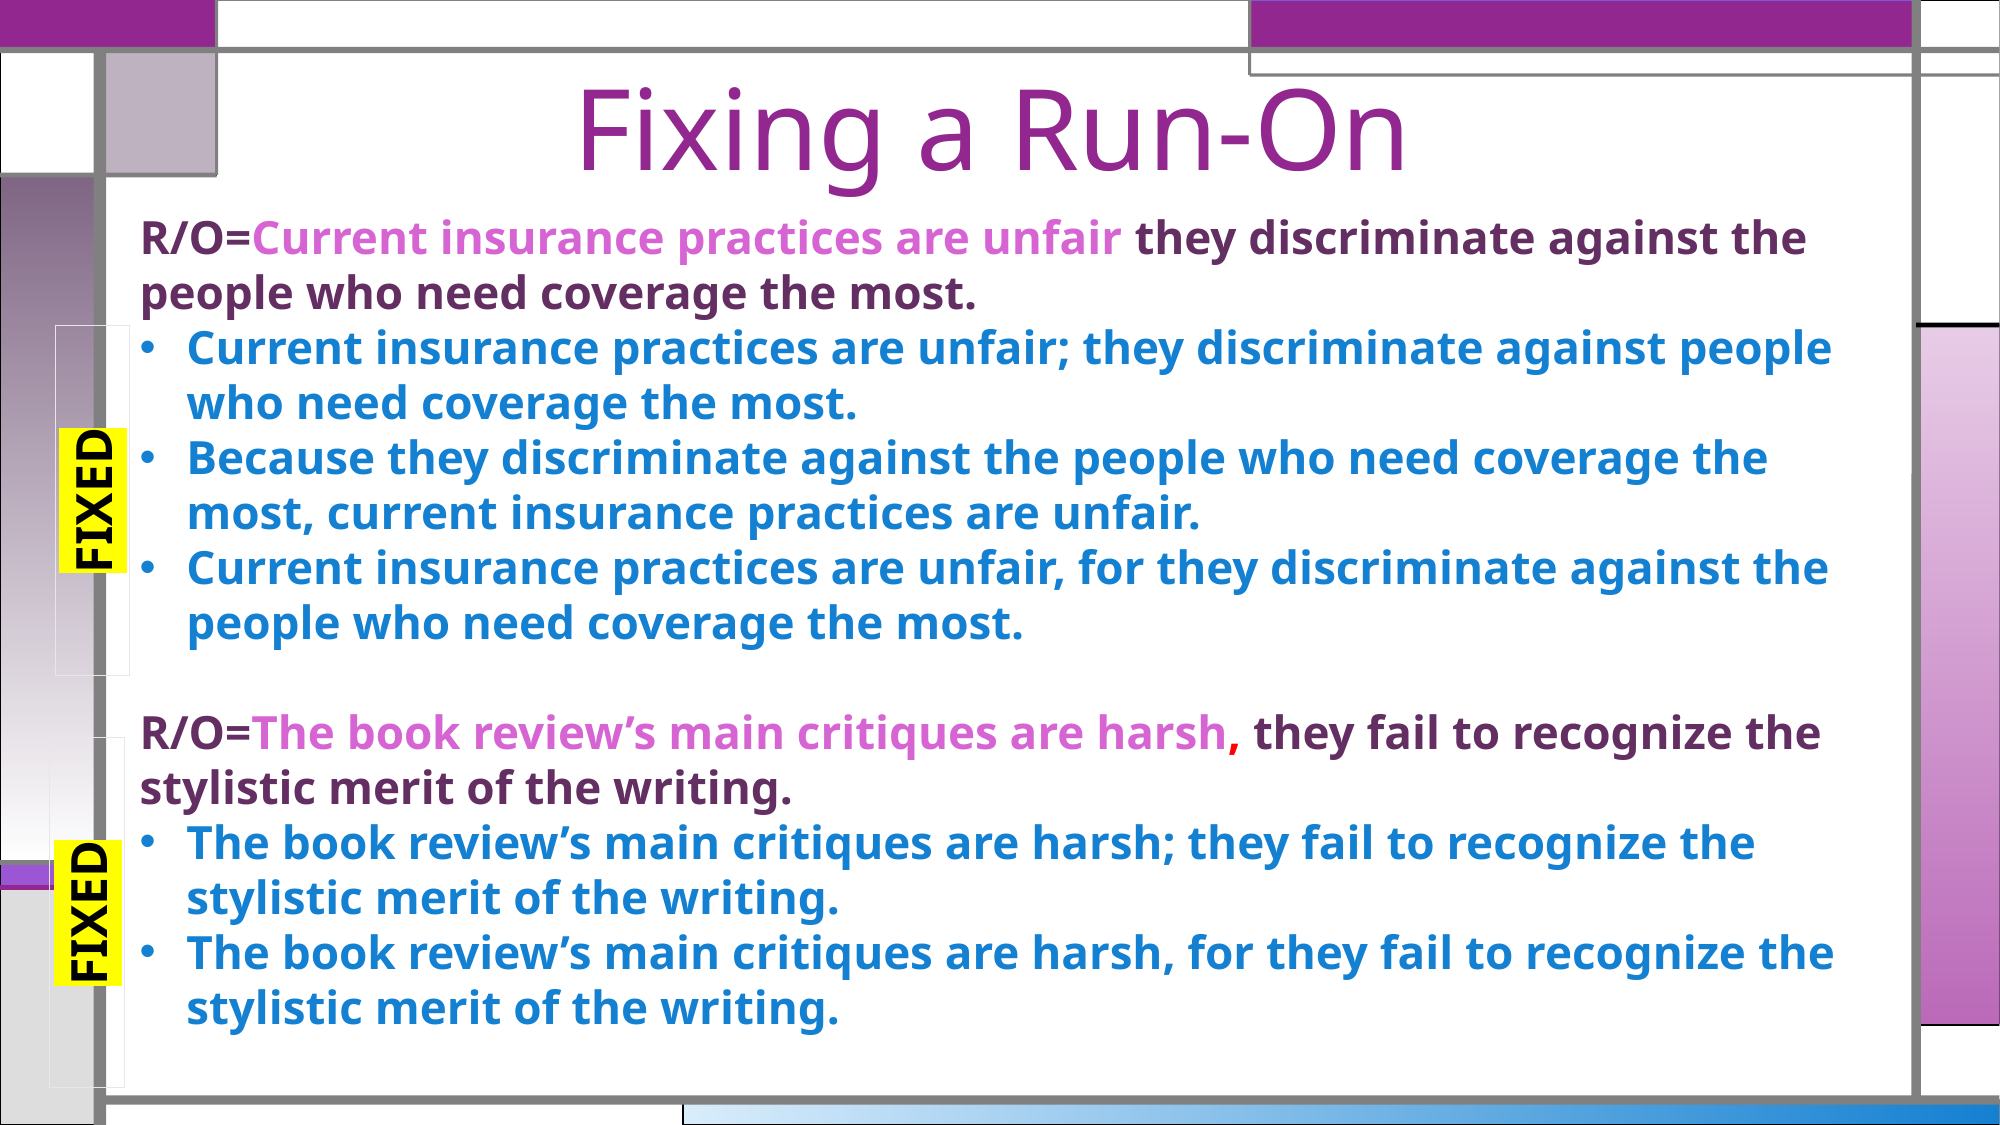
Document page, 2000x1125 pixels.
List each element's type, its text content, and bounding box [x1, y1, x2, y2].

text_box Fixing a Run-On [558, 49, 1428, 200]
text_box FIXED [55, 325, 130, 676]
text_box FIXED [49, 737, 125, 1088]
text_box R/O=Current insurance practices are unfair they discriminate against the people who need coverage the most. Current insurance practices are unfair; they discriminate against people who need coverage the most. Because they discriminate against the people who need coverage the most, current insurance practices are unfair. Current insurance practices are unfair, for they discriminate against the people who need coverage the most. R/O=The book review’s main critiques are harsh, they fail to recognize the stylistic merit of the writing. The book review’s main critiques are harsh; they fail to recognize the stylistic merit of the writing. The book review’s main critiques are harsh, for they fail to recognize the stylistic merit of the writing. [124, 201, 1900, 1041]
